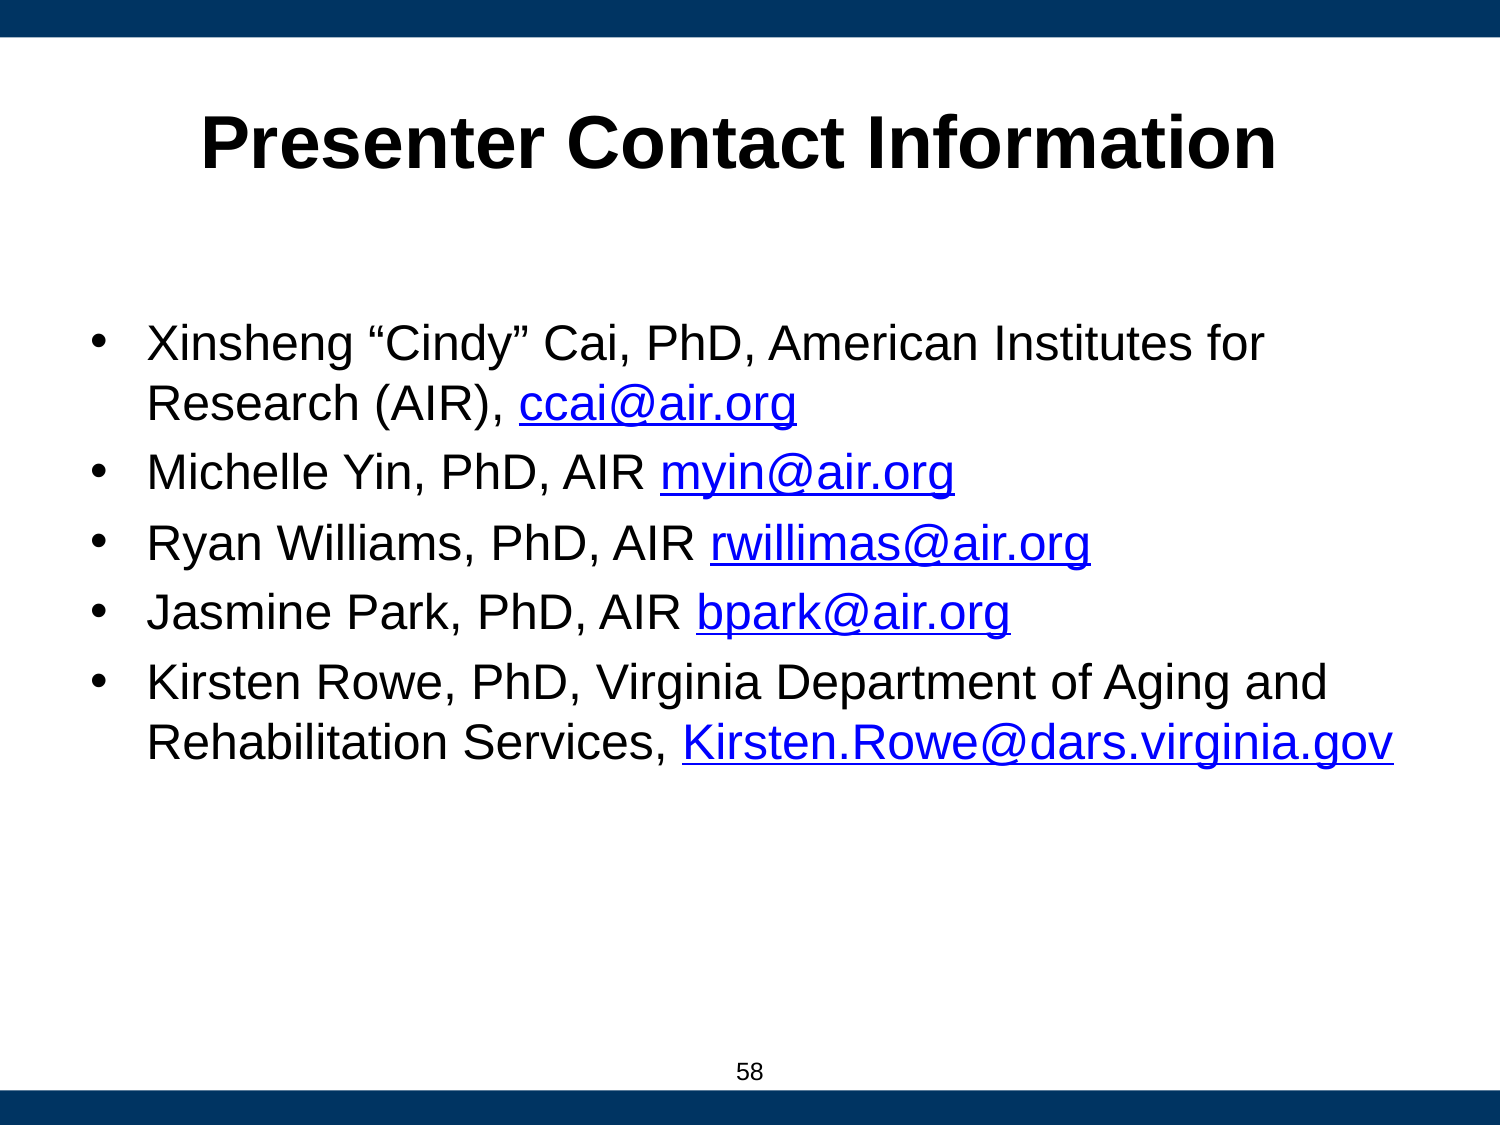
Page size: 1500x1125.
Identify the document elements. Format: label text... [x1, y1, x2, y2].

title Presenter Contact Information [75, 45, 1425, 233]
list Xinsheng “Cindy” Cai, PhD, American Institutes for Research (AIR), ccai@air.org Michelle Yin, PhD, AIR myin@air.org Ryan Williams, PhD, AIR rwillimas@air.org Jasmine Park, PhD, AIR bpark@air.org Kirsten Rowe, PhD, Virginia Department of Aging and Rehabilitation Services, Kirsten.Rowe@dars.virginia.gov [75, 262, 1425, 1005]
slide_number 58 [575, 1050, 925, 1091]
